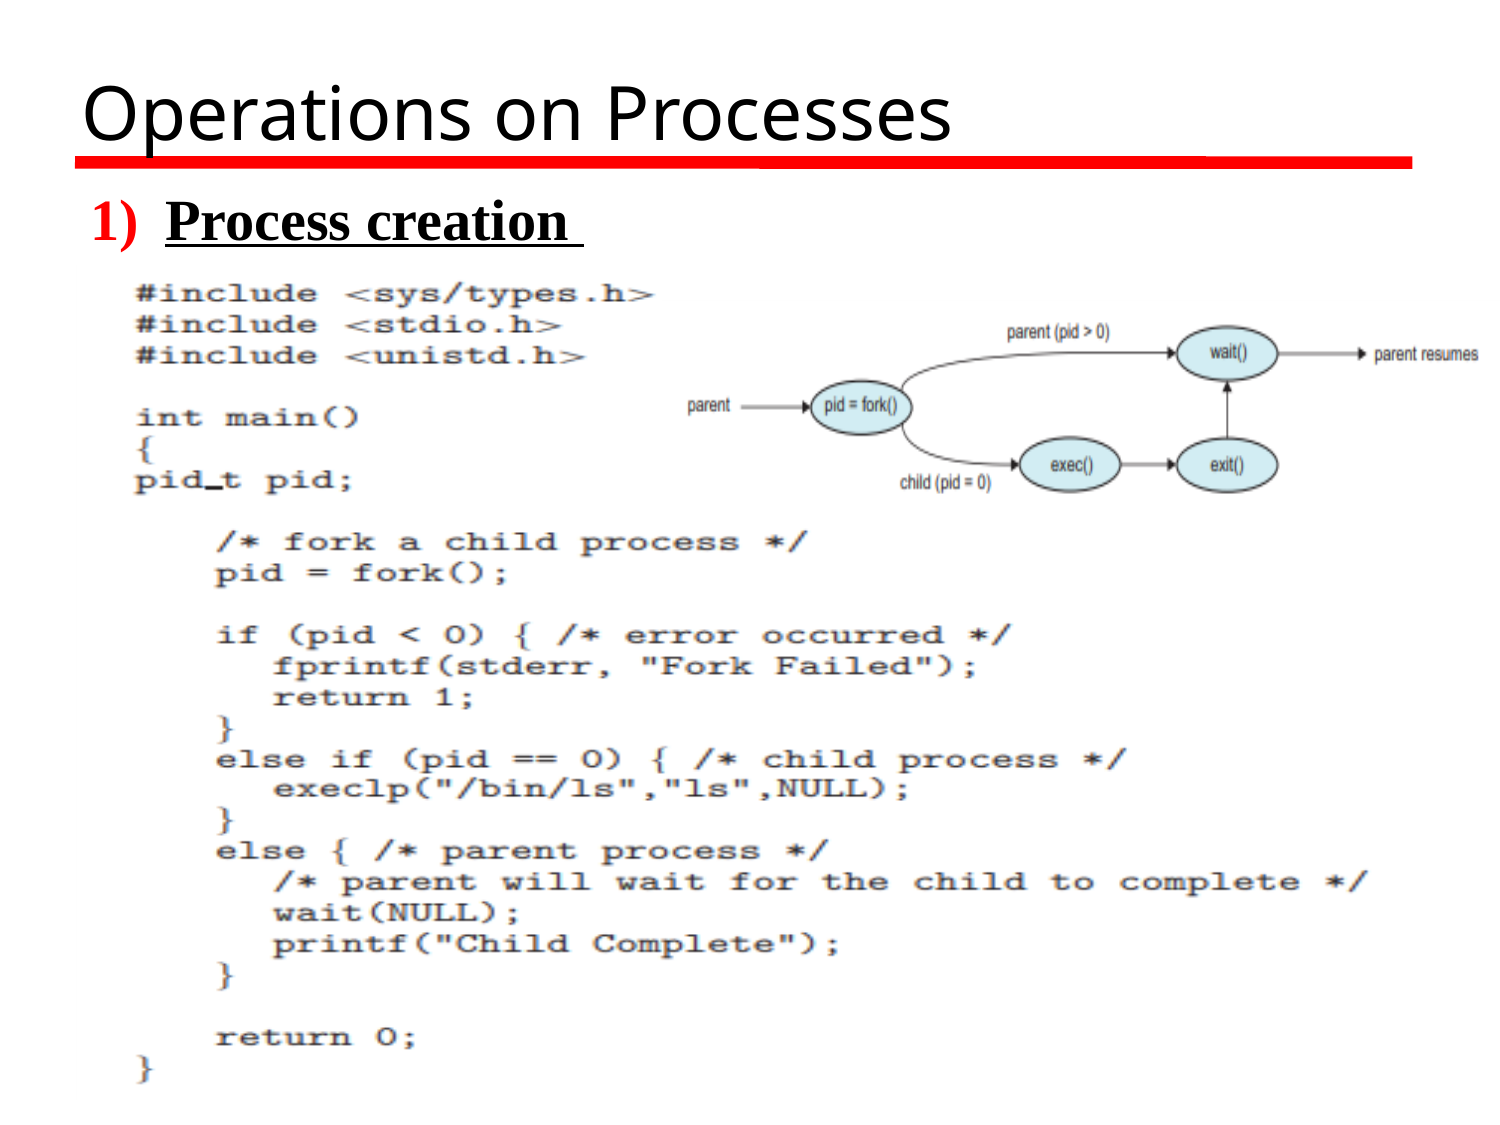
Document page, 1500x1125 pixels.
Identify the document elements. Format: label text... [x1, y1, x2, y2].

title Operations on Processes [66, 24, 1413, 163]
list Process creation UNIX examples The C program shown in next figure illustrates the UNIX system calls. Have two different processes running copies of the same program. [75, 174, 1417, 264]
picture [74, 265, 1500, 1101]
